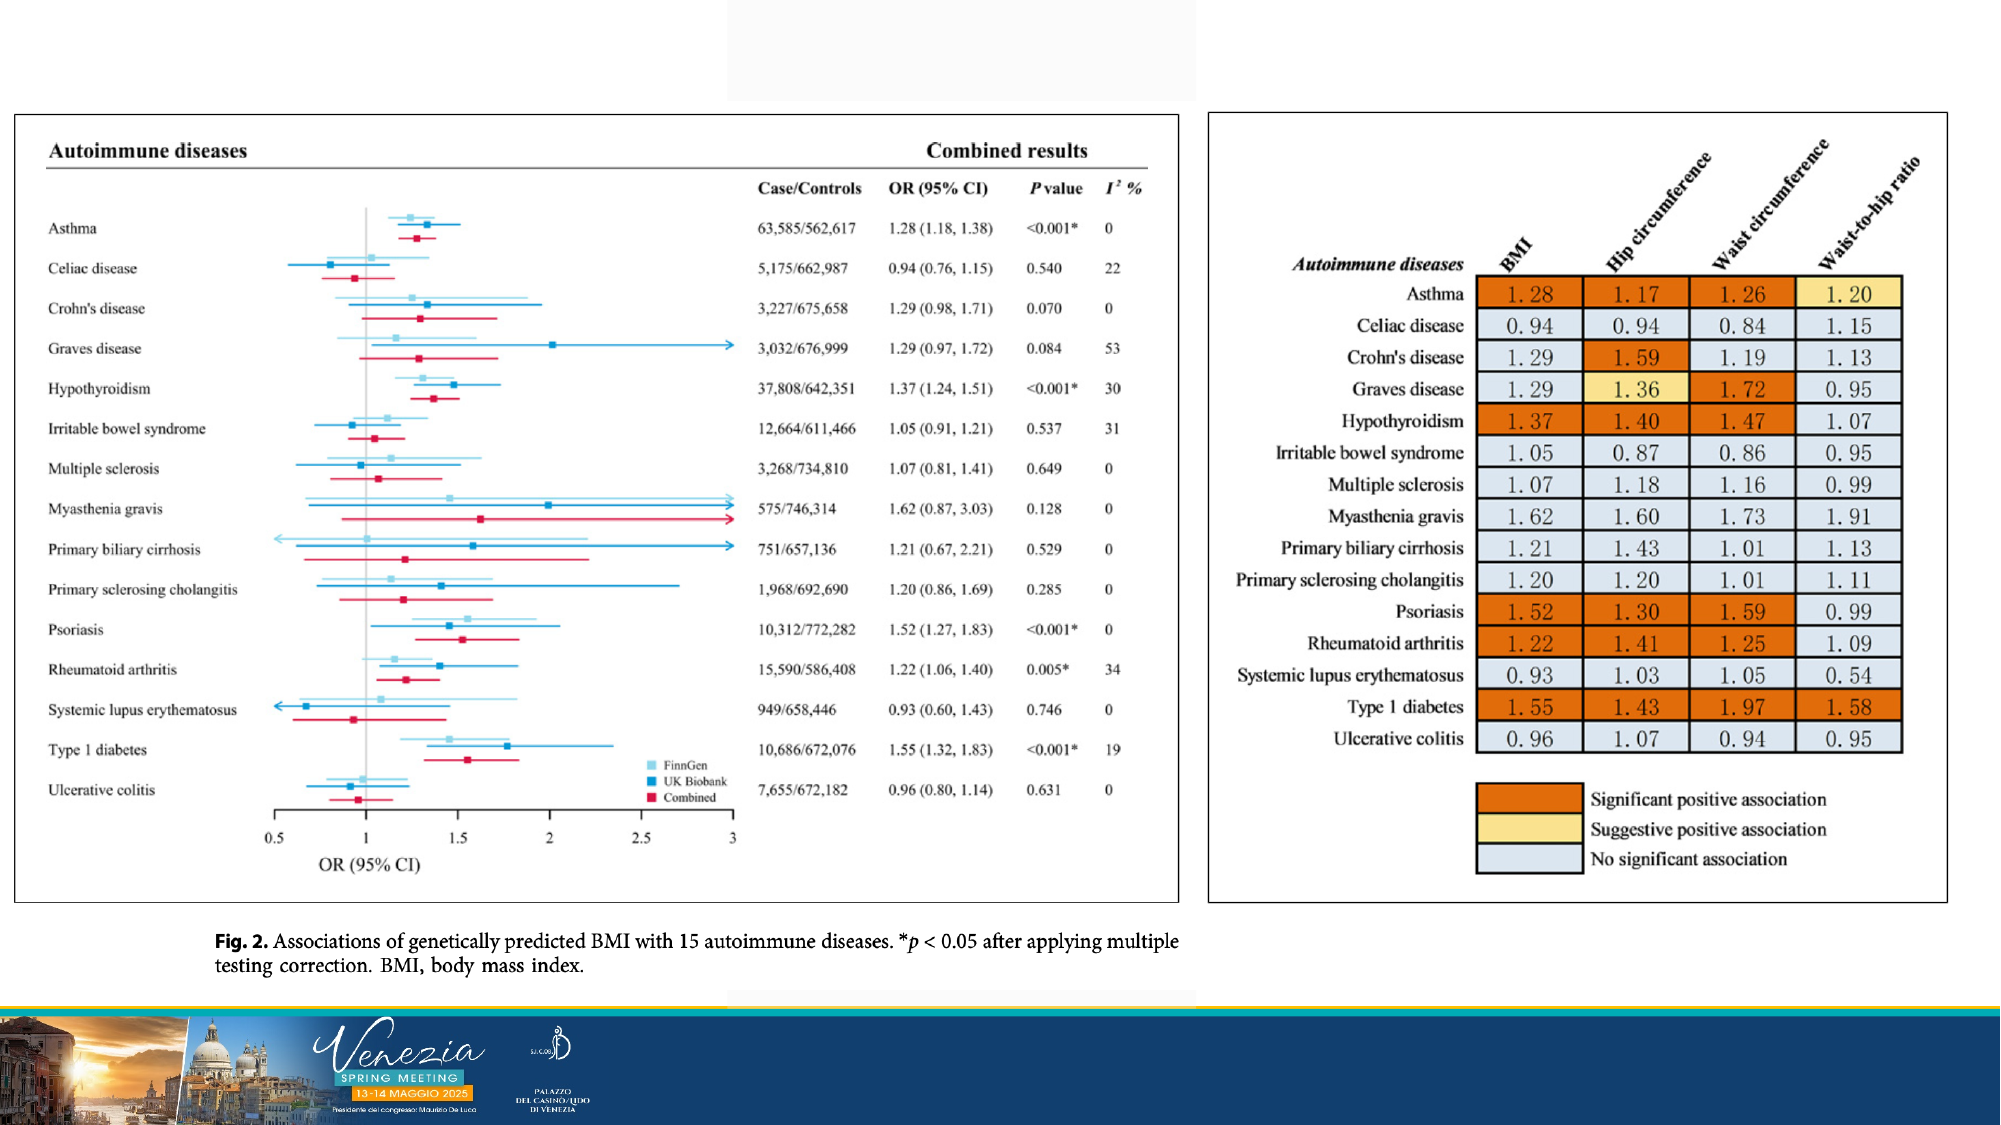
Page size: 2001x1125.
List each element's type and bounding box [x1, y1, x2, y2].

picture [0, 101, 1960, 991]
picture [0, 1017, 609, 1125]
